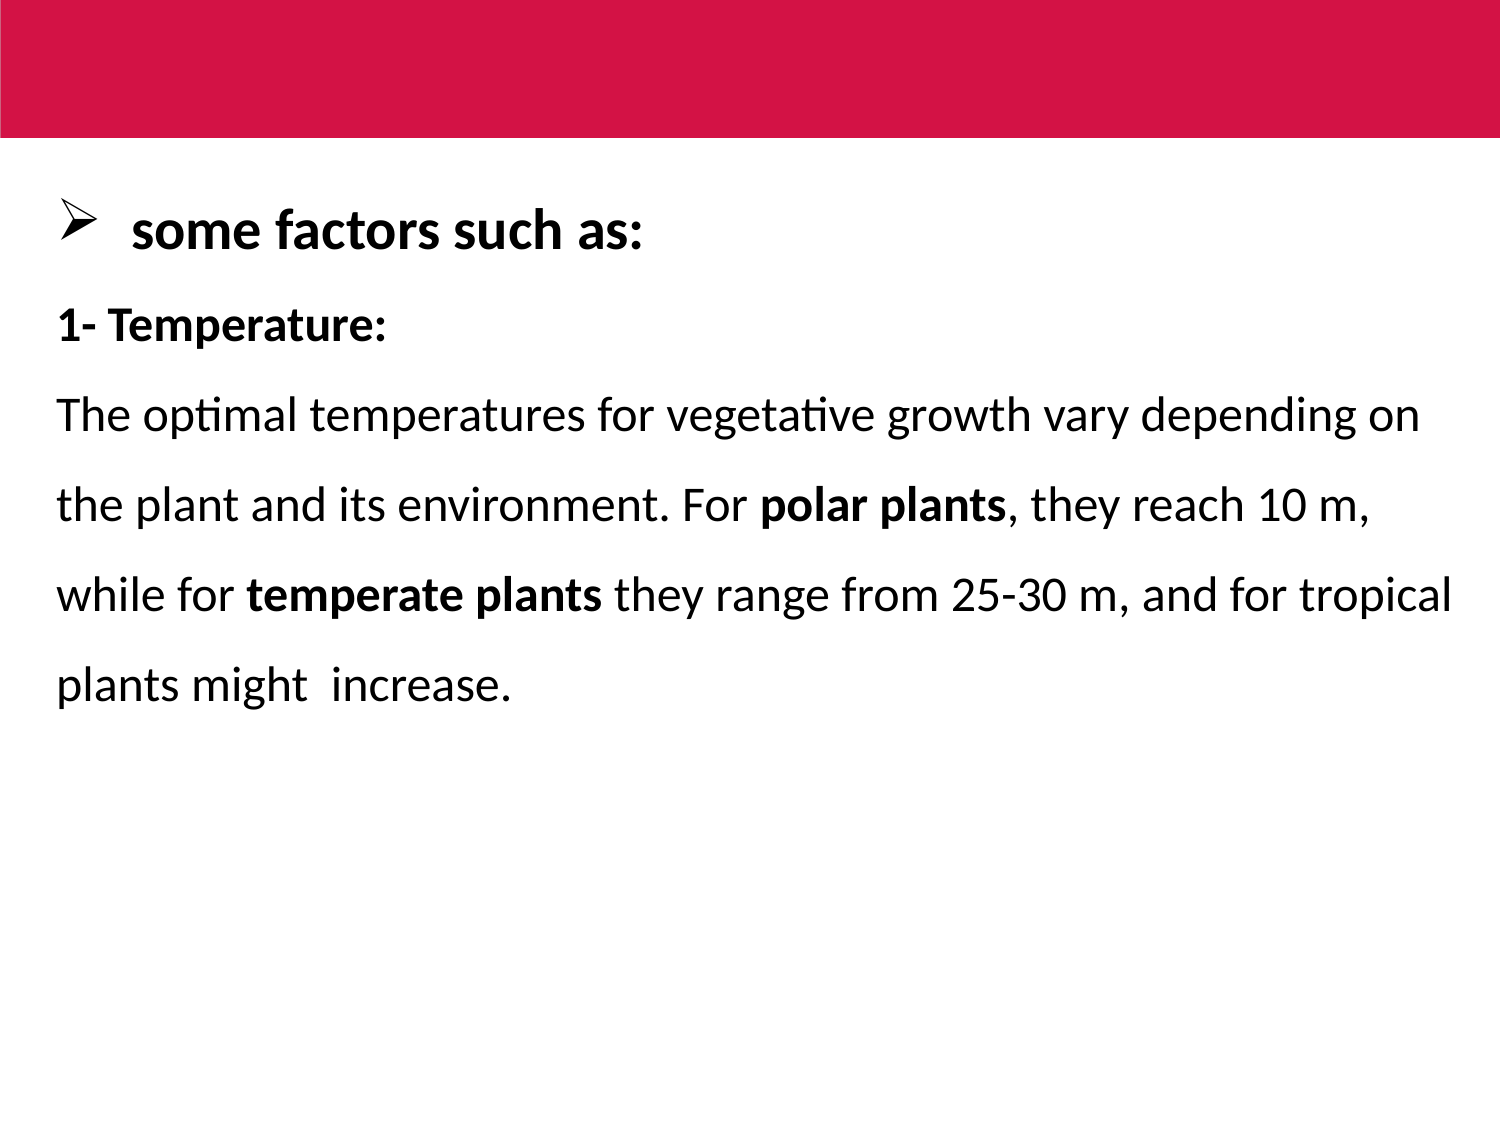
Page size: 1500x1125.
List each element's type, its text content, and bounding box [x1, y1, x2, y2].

picture [0, 0, 1500, 138]
text_box some factors such as: 1- Temperature: The optimal temperatures for vegetative growth vary depending on the plant and its environment. For polar plants, they reach 10 m, while for temperate plants they range from 25-30 m, and for tropical plants might increase. [41, 149, 1500, 719]
